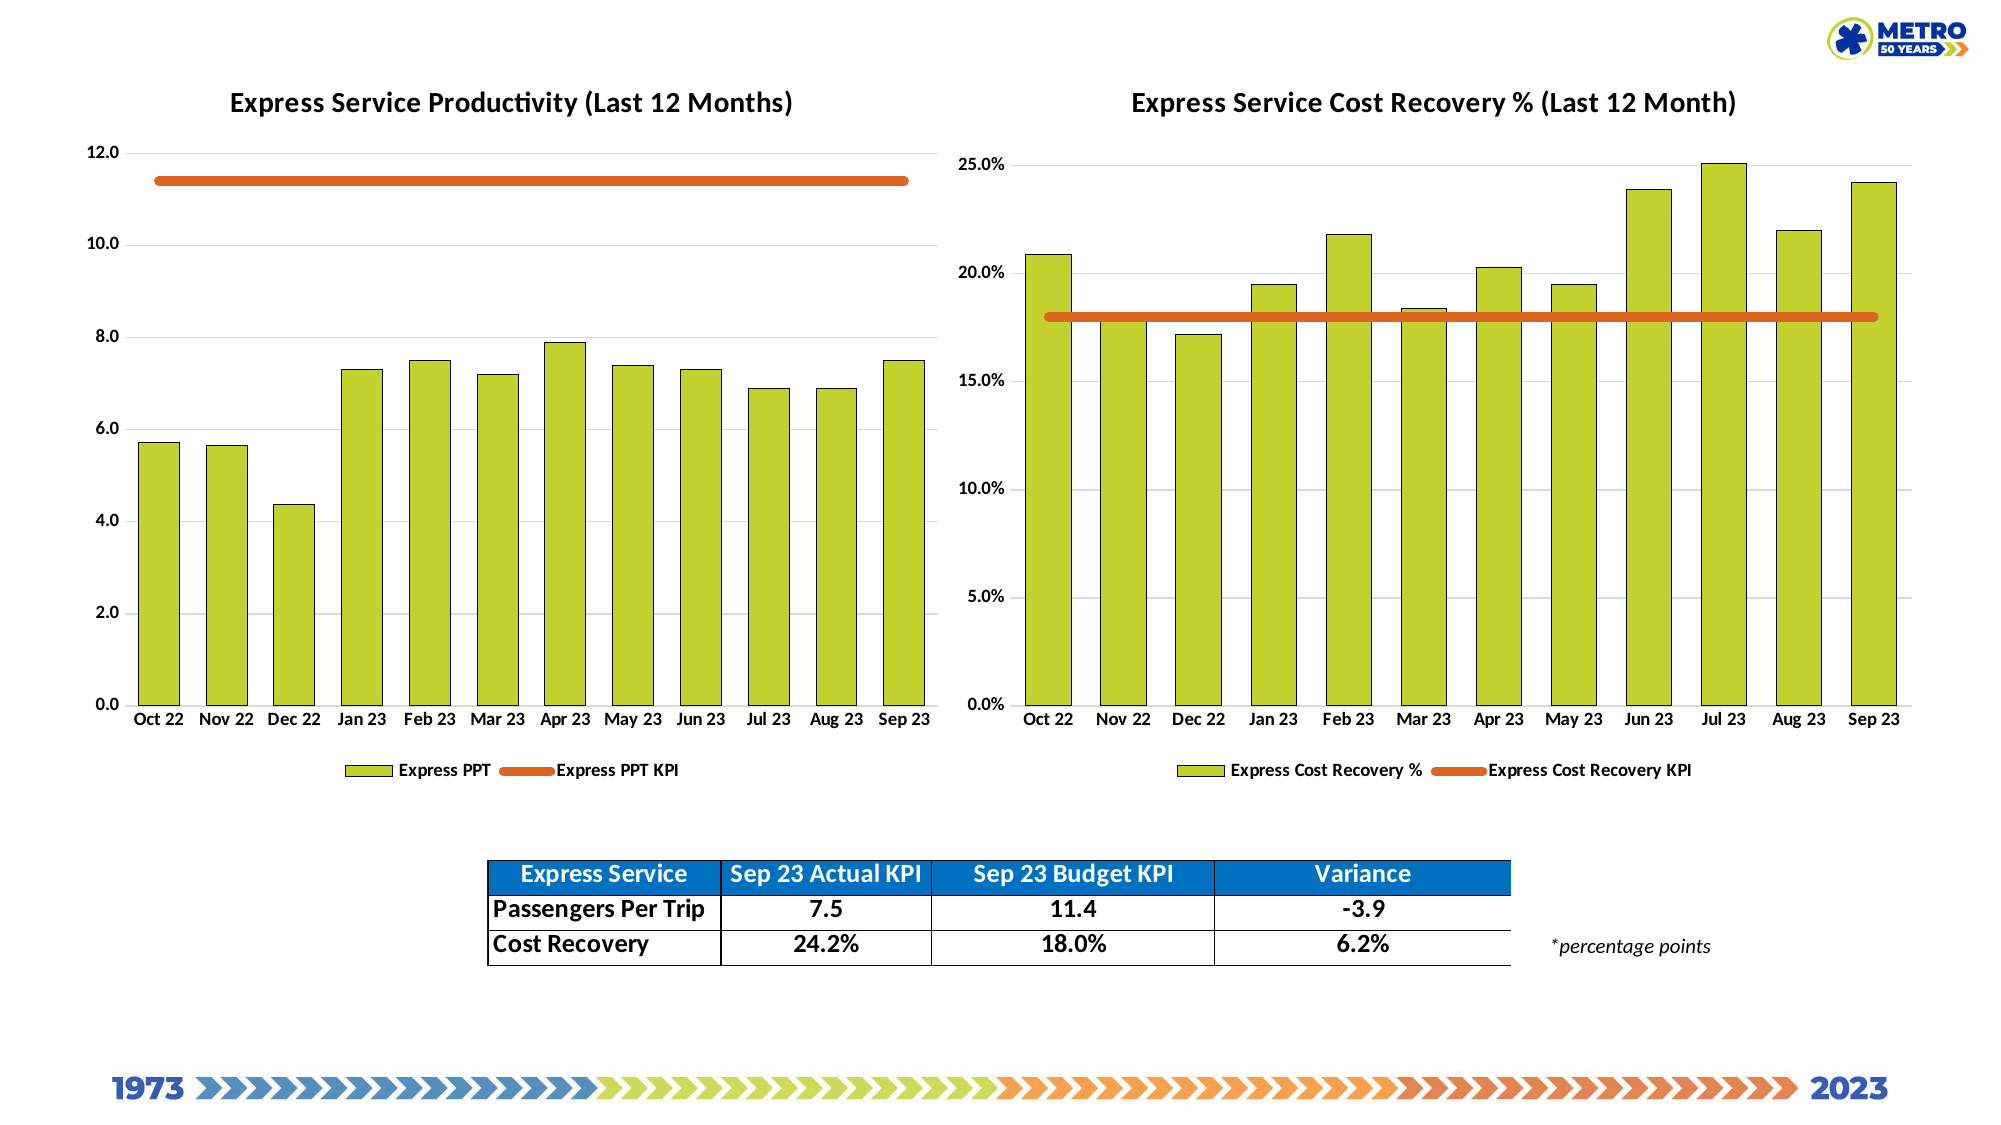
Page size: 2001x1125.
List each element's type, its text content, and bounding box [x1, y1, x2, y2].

chart [68, 59, 1932, 787]
picture [1826, 17, 1969, 60]
picture [0, 1062, 2000, 1125]
text_box *percentage points [1534, 924, 1732, 965]
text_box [487, 859, 1513, 967]
